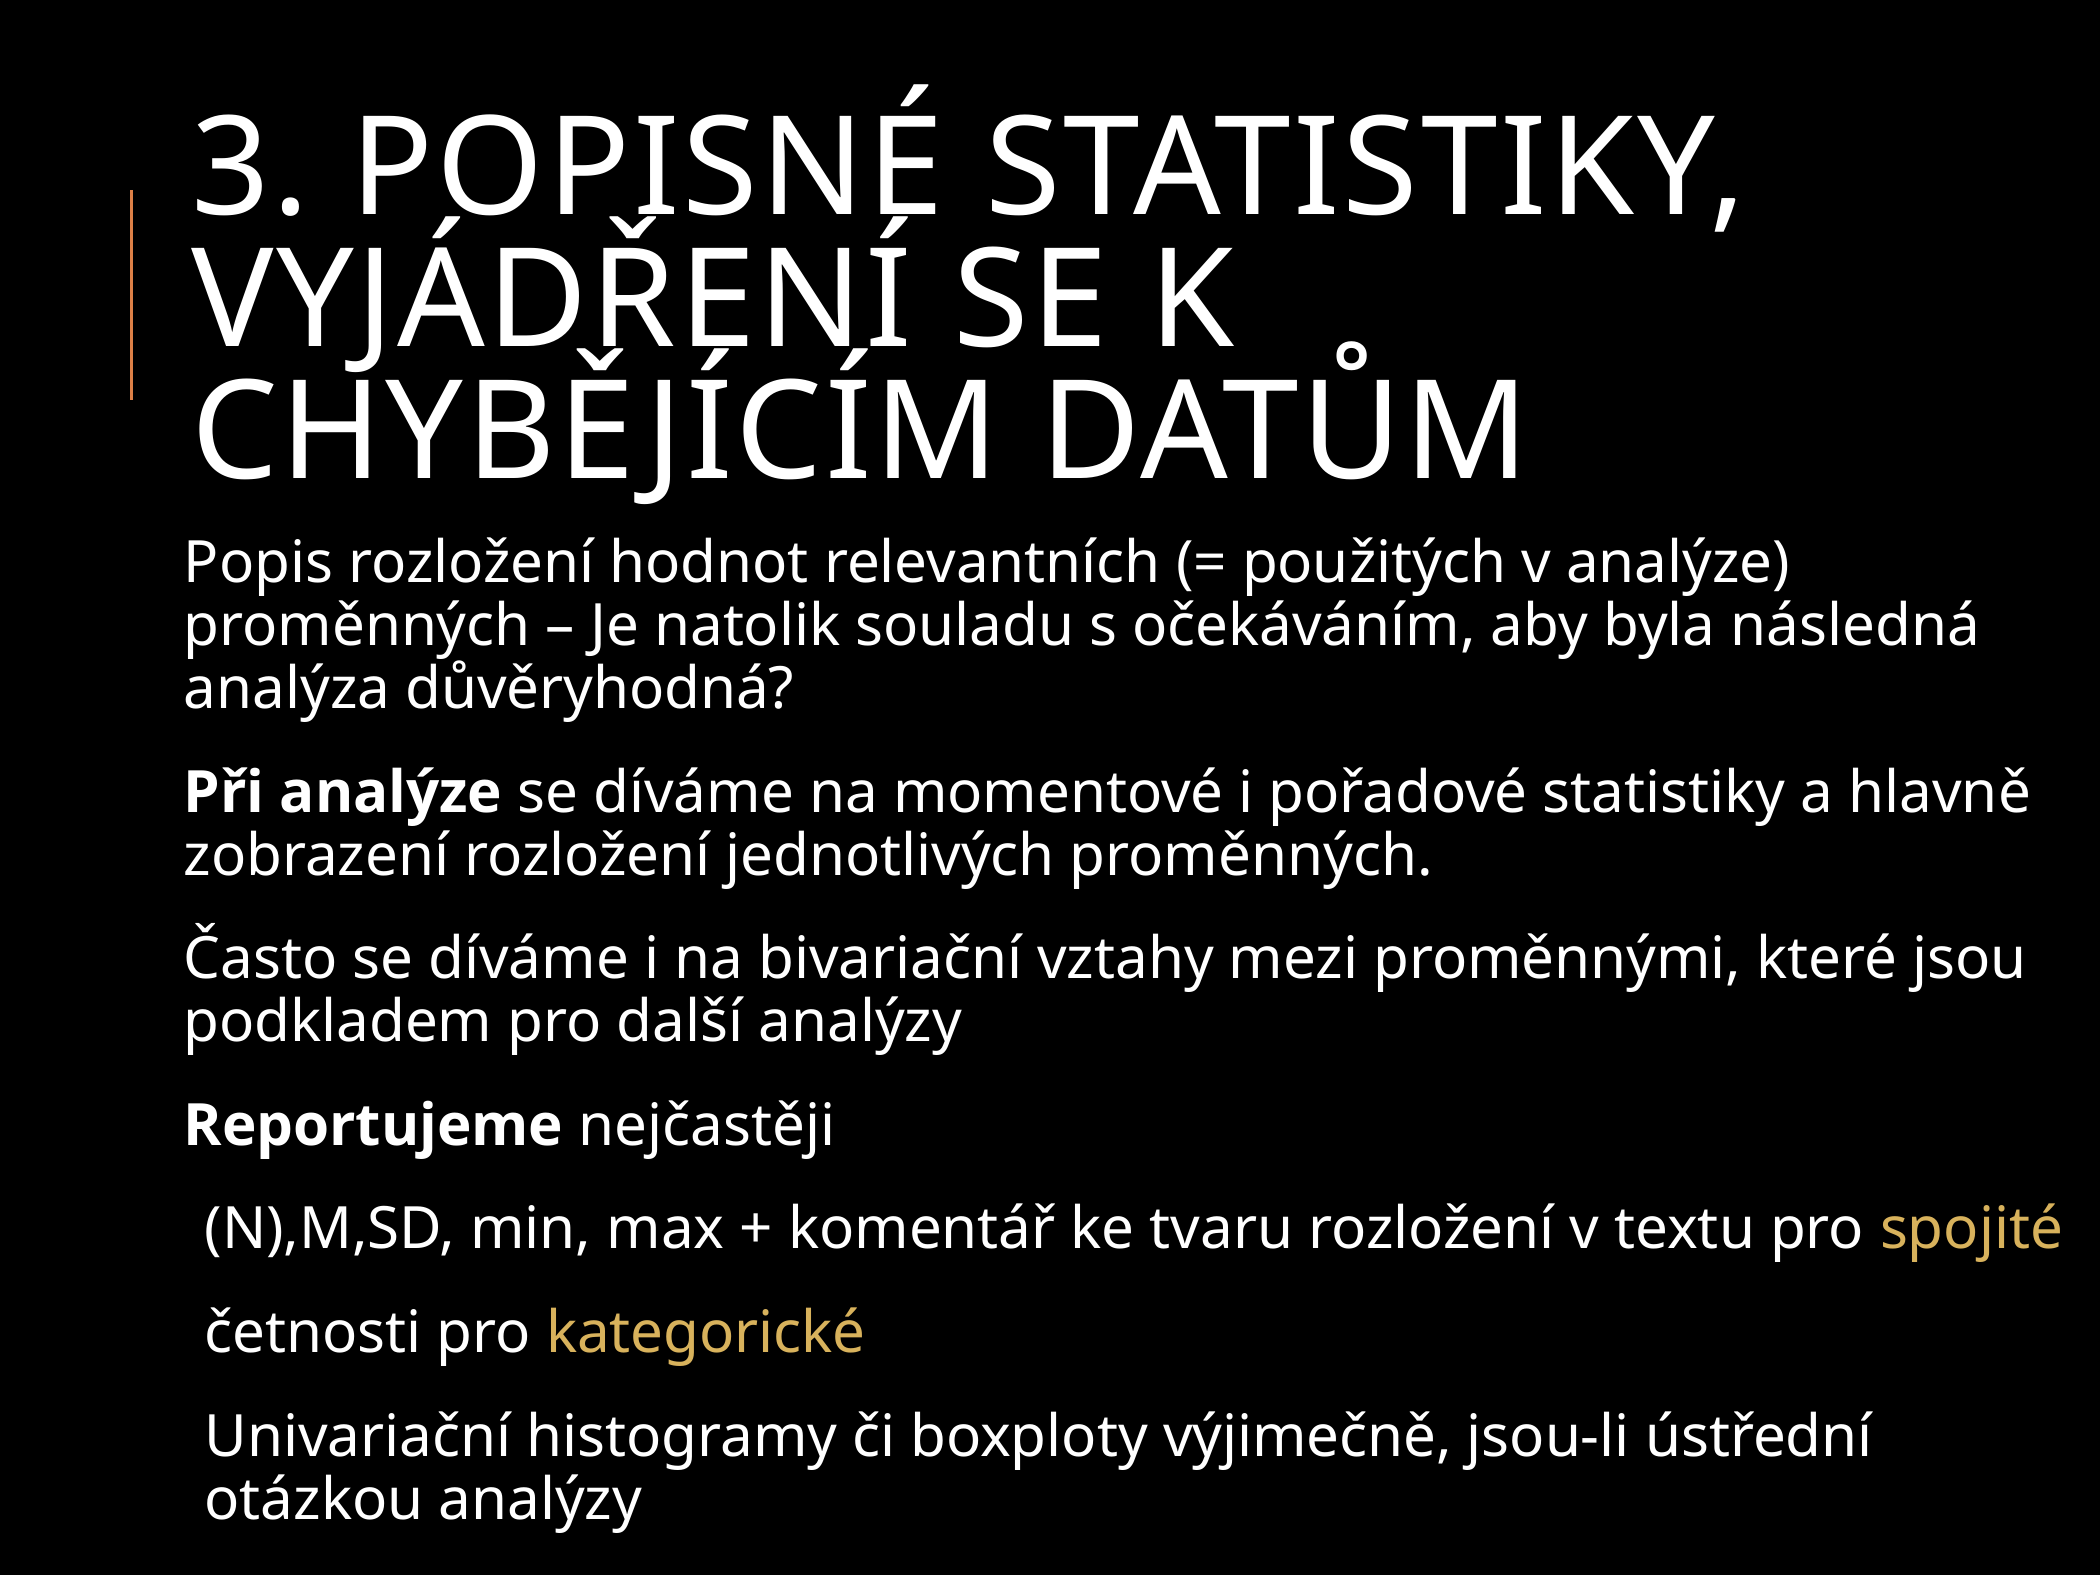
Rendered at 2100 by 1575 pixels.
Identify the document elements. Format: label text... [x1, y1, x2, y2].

title 3. Popisné statistiky, vyjádření se k chybějícím datům [176, 134, 1851, 479]
list Popis rozložení hodnot relevantních (= použitých v analýze) proměnných – Je natolik souladu s očekáváním, aby byla následná analýza důvěryhodná? Při analýze se díváme na momentové i pořadové statistiky a hlavně zobrazení rozložení jednotlivých proměnných. Často se díváme i na bivariační vztahy mezi proměnnými, které jsou podkladem pro další analýzy Reportujeme nejčastěji (N),M,SD, min, max + komentář ke tvaru rozložení v textu pro spojité četnosti pro kategorické Univariační histogramy či boxploty výjimečně, jsou-li ústřední otázkou analýzy [176, 525, 2078, 1449]
